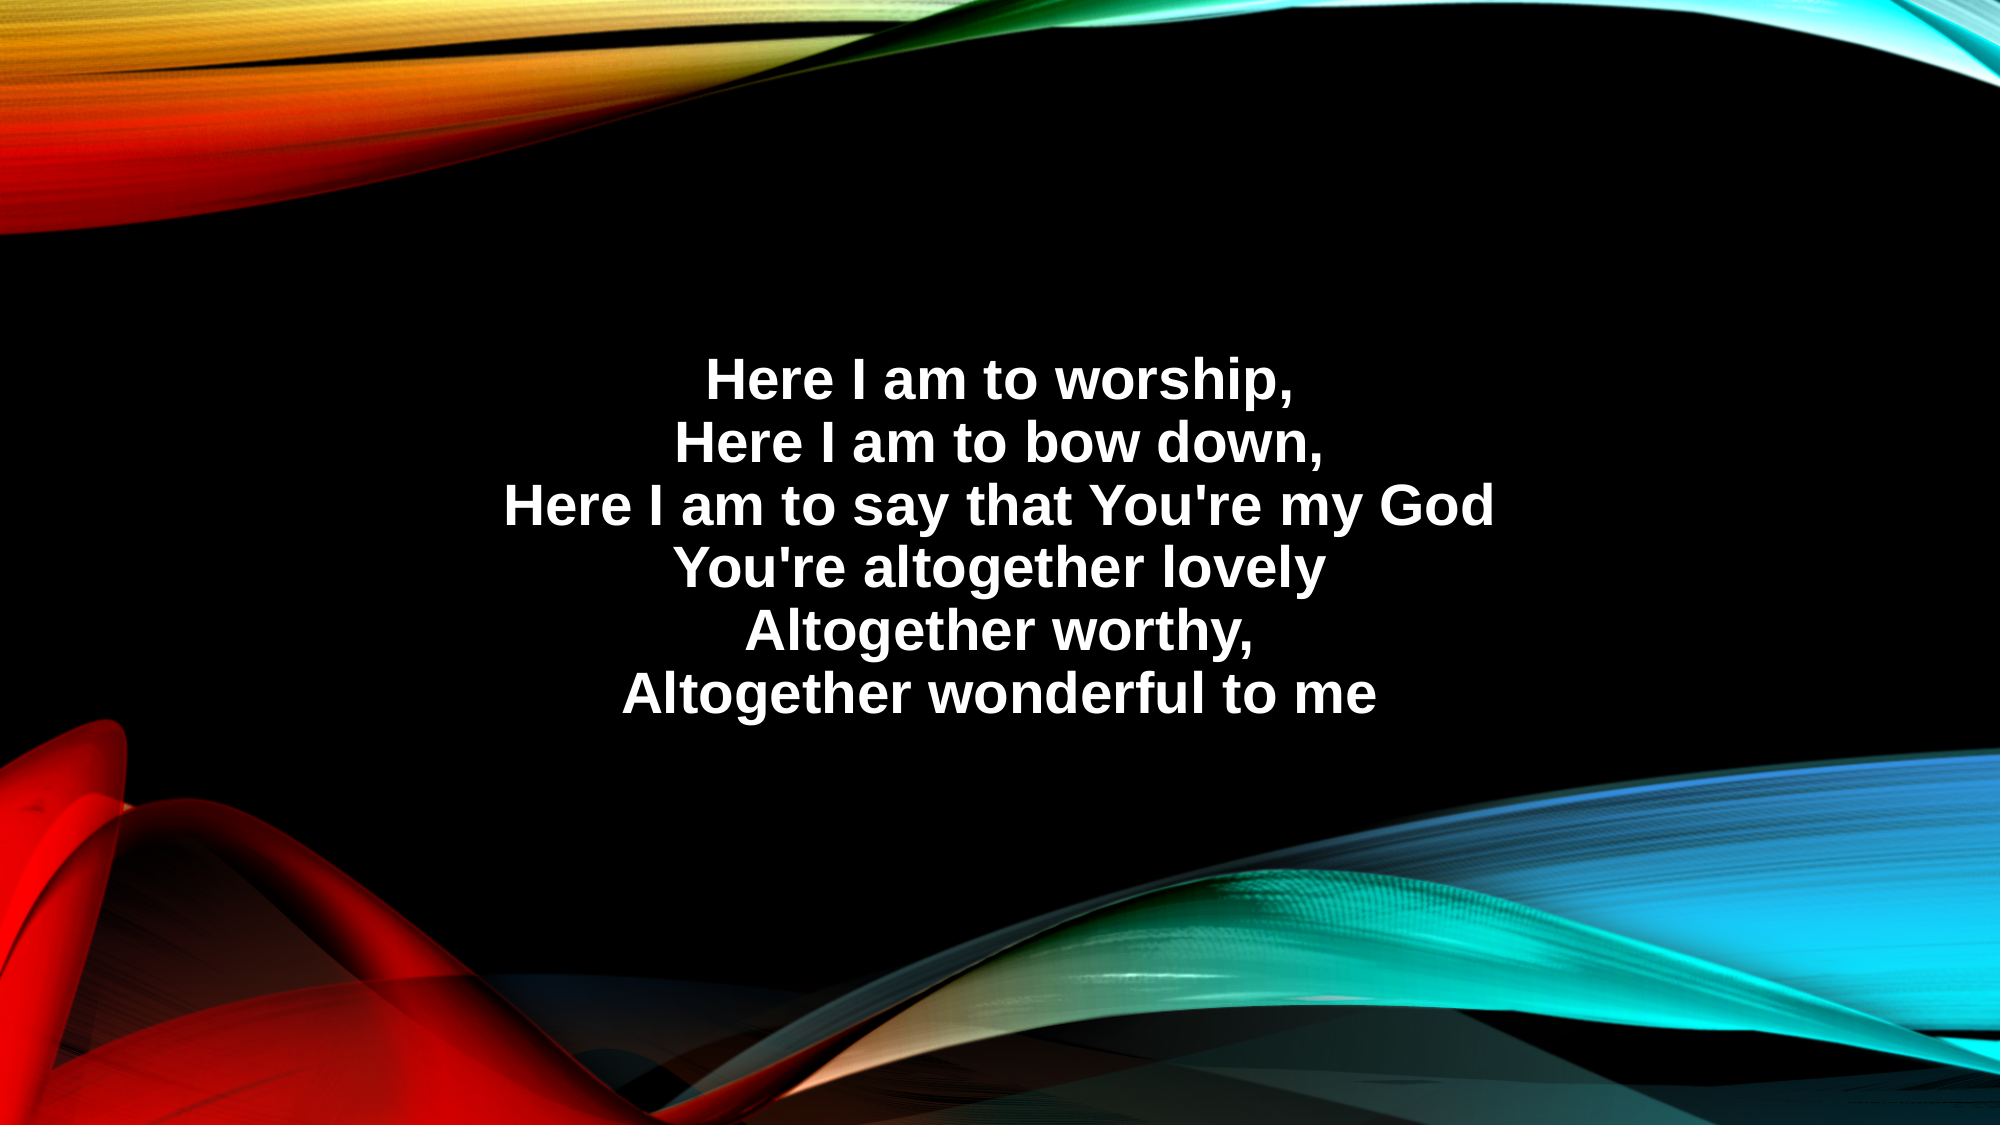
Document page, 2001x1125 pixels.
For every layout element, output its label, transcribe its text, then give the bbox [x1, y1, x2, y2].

subtitle Here I am to worship, Here I am to bow down, Here I am to say that You're my God You're altogether lovely Altogether worthy, Altogether wonderful to me [0, 0, 2000, 1125]
